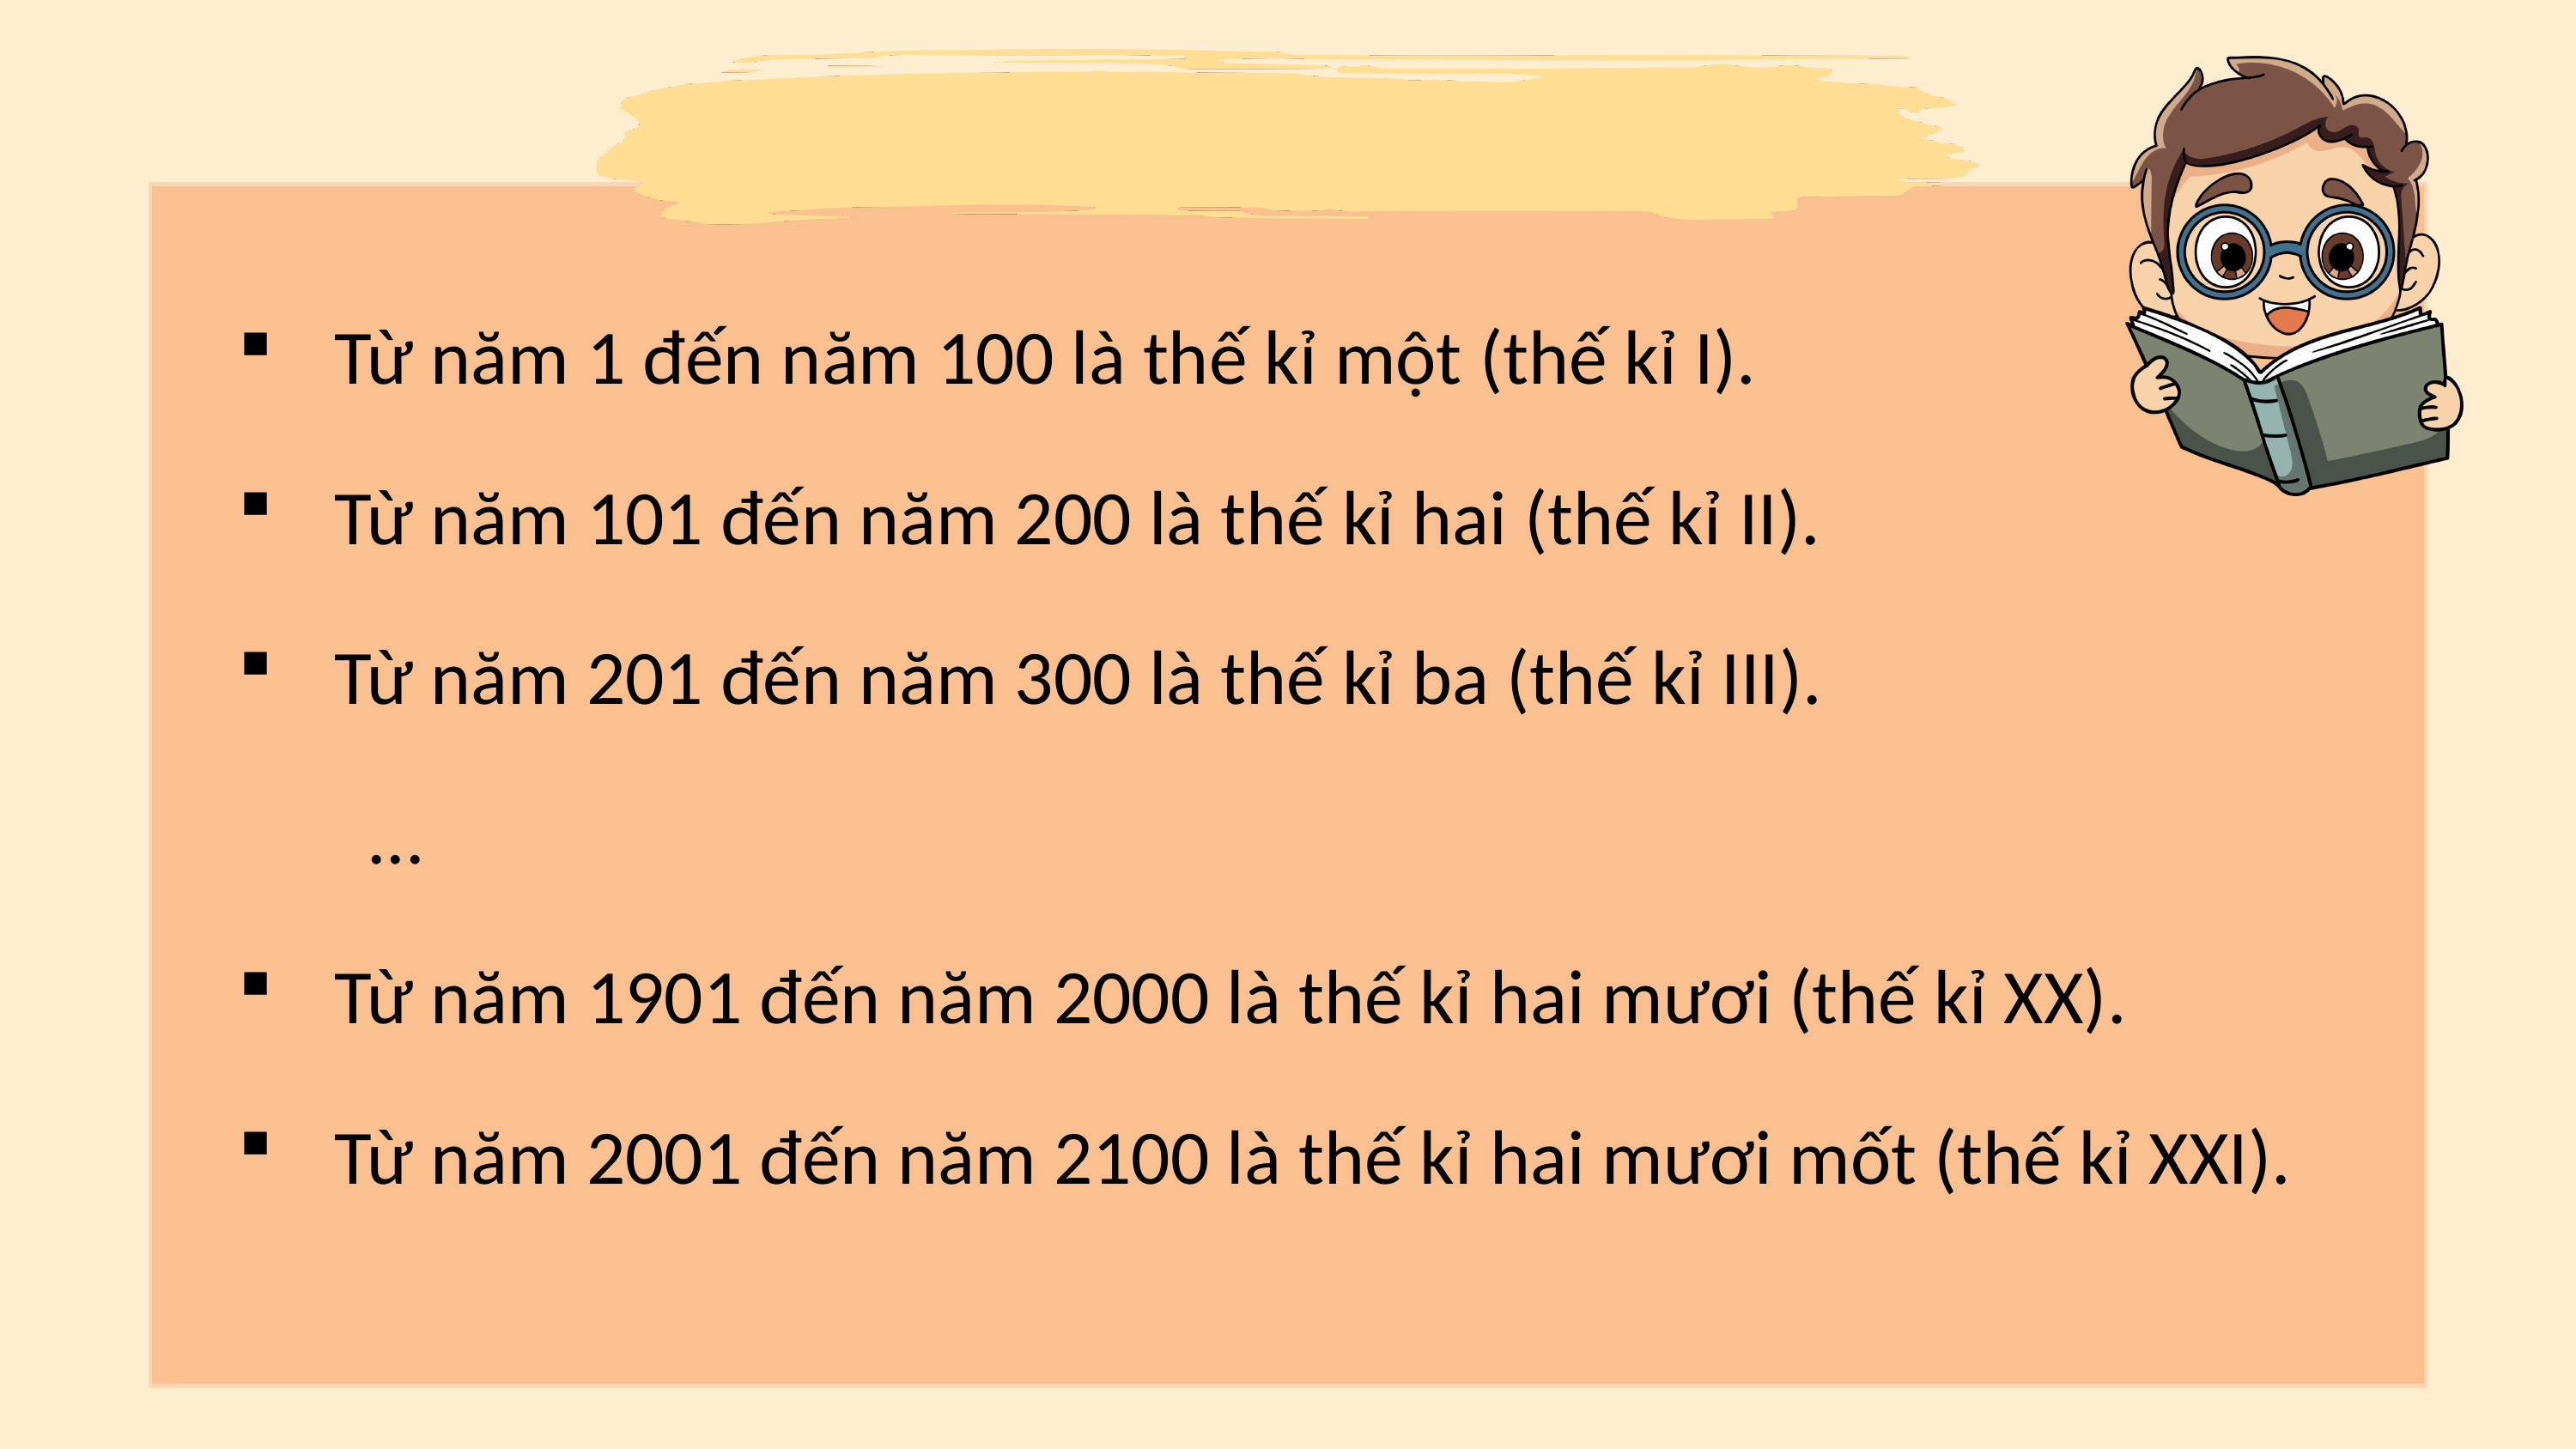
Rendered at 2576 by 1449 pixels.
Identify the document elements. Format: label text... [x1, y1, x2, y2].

text_box [149, 182, 2427, 1388]
picture [2124, 55, 2464, 496]
text_box Từ năm 1 đến năm 100 là thế kỉ một (thế kỉ I). Từ năm 101 đến năm 200 là thế kỉ hai (thế kỉ II). Từ năm 201 đến năm 300 là thế kỉ ba (thế kỉ III). ... Từ năm 1901 đến năm 2000 là thế kỉ hai mươi (thế kỉ XX). Từ năm 2001 đến năm 2100 là thế kỉ hai mươi mốt (thế kỉ XXI). [225, 255, 2351, 1206]
text_box [597, 48, 1979, 225]
